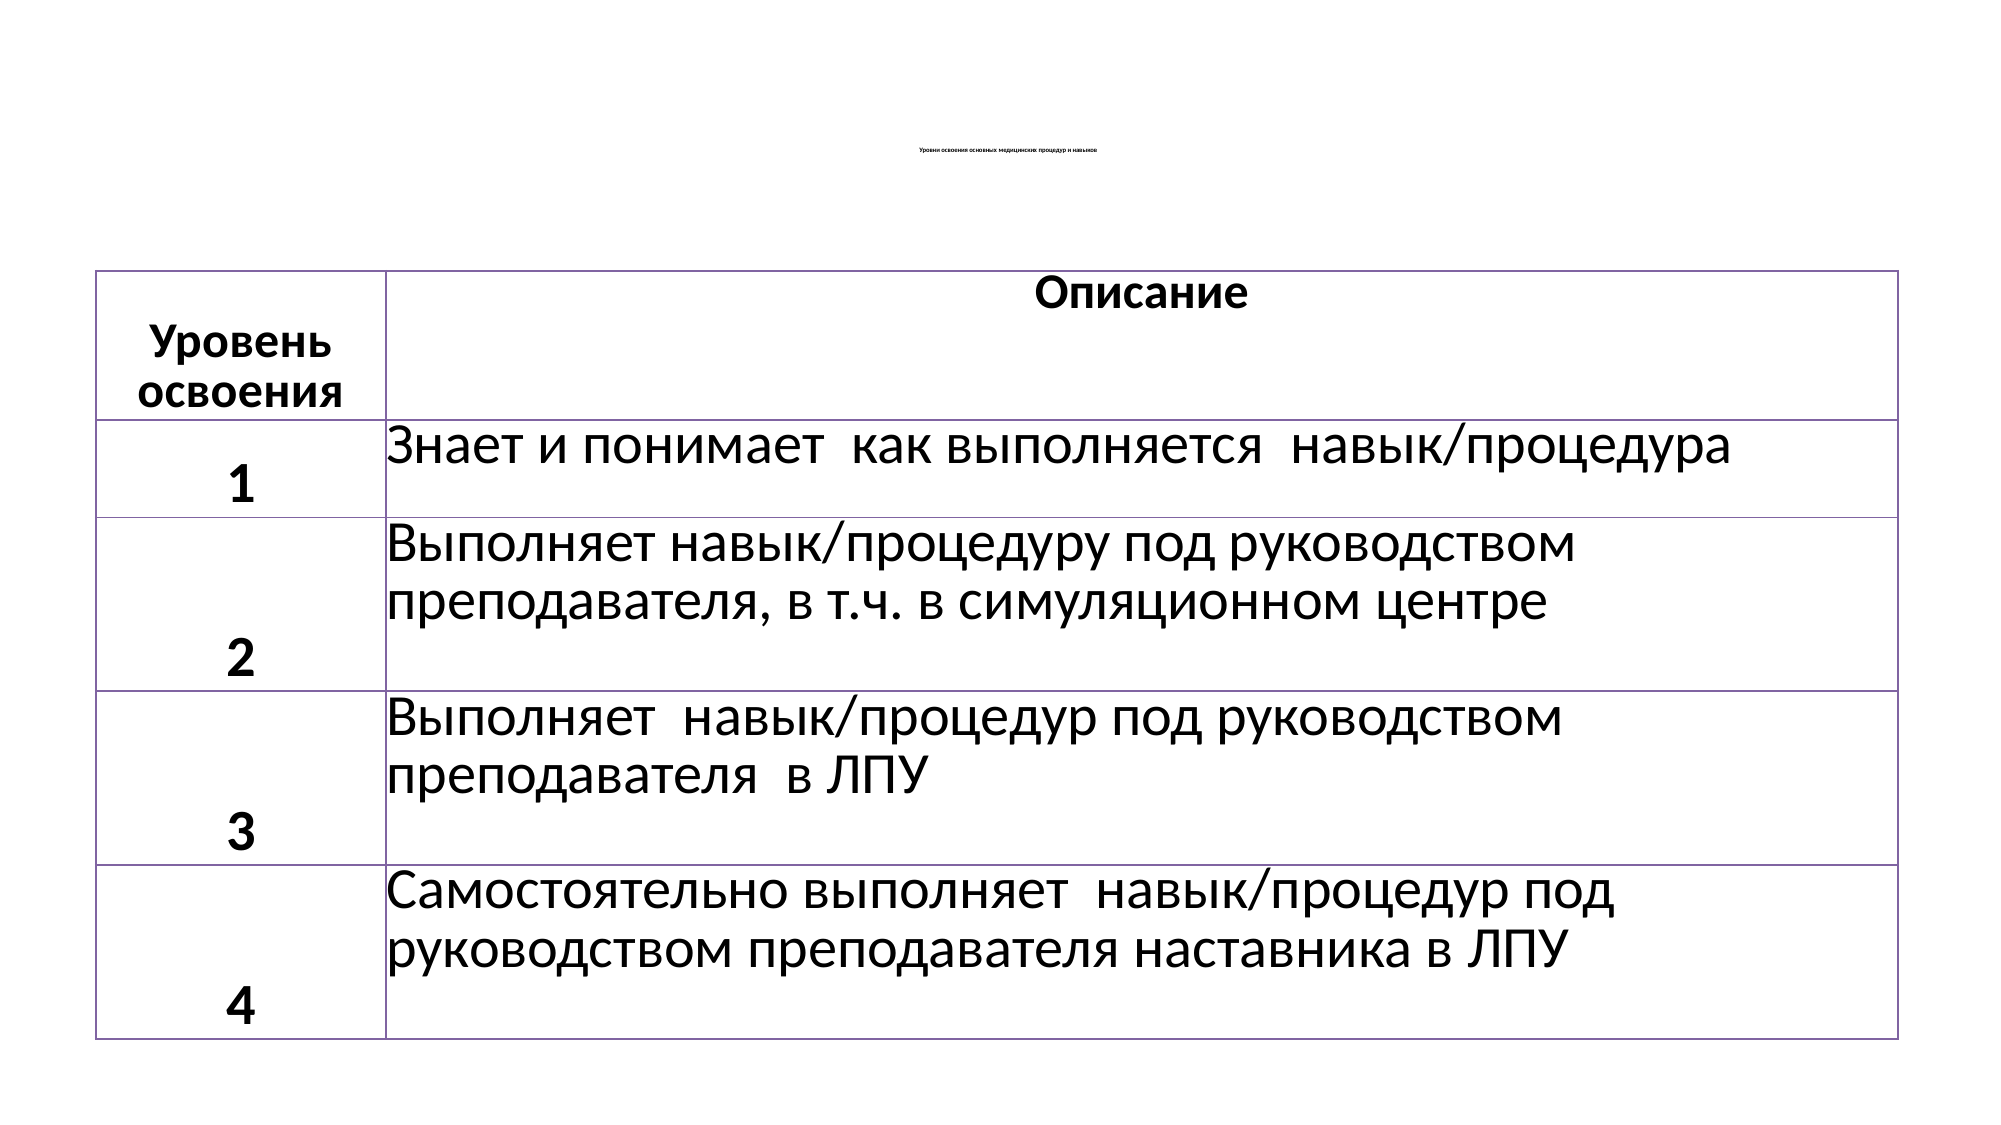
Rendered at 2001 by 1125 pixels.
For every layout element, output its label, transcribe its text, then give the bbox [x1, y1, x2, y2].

table_cell 3 [97, 692, 385, 864]
table_cell Самостоятельно выполняет навык/процедур под руководством преподавателя наставника в ЛПУ [387, 866, 1897, 1038]
title Уровни освоения основных медицинских процедур и навыков [99, 71, 1917, 235]
table_header Описание [387, 272, 1897, 419]
table_cell Знает и понимает как выполняется навык/процедура [387, 421, 1897, 517]
table_cell Выполняет навык/процедуру под руководством преподавателя, в т.ч. в симуляционном центре [387, 518, 1897, 690]
table_cell 2 [97, 518, 385, 690]
table_header Уровень освоения [97, 272, 385, 419]
table_cell 1 [97, 421, 385, 517]
table_cell 4 [97, 866, 385, 1038]
table_cell Выполняет навык/процедур под руководством преподавателя в ЛПУ [387, 692, 1897, 864]
